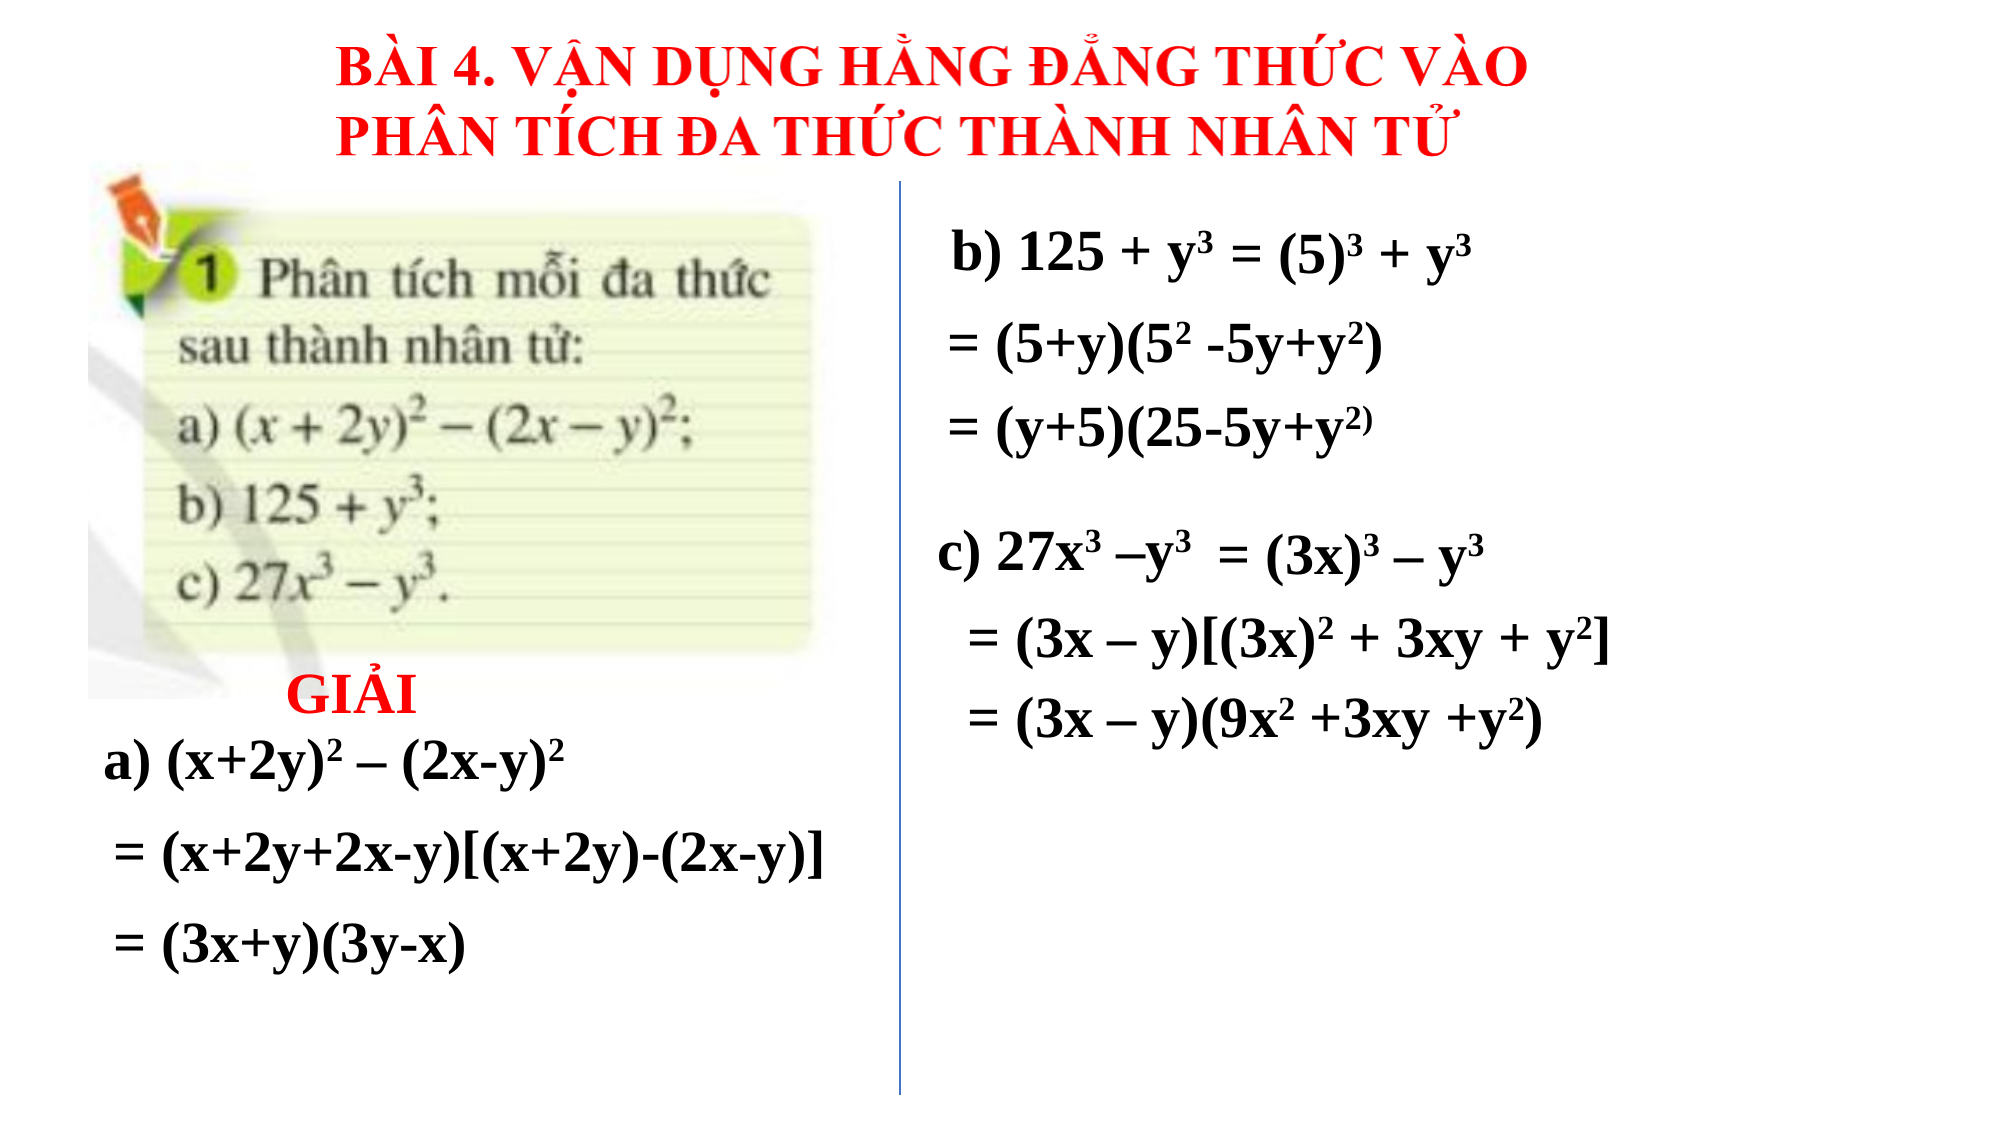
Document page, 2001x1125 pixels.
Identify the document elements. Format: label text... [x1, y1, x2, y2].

text_box = (3x+y)(3y-x) [98, 897, 558, 982]
text_box = (3x)3 – y3 [1203, 508, 1509, 591]
text_box = (5)3 + y3 [1216, 207, 1522, 293]
text_box = (y+5)(25-5y+y2) [933, 380, 1479, 466]
text_box = (x+2y+2x-y)[(x+2y)-(2x-y)] [99, 805, 867, 891]
picture [88, 11, 1652, 700]
text_box b) 125 + y3 [936, 205, 1695, 290]
text_box a) (x+2y)2 – (2x-y)2 [88, 713, 720, 799]
text_box = (5+y)(52 -5y+y2) [933, 296, 1539, 382]
text_box = (3x – y)[(3x)2 + 3xy + y2] [952, 591, 1652, 671]
text_box = (3x – y)(9x2 +3xy +y2) [952, 671, 1695, 757]
text_box GIẢI [270, 700, 584, 713]
text_box c) 27x3 –y3 [922, 504, 1544, 589]
